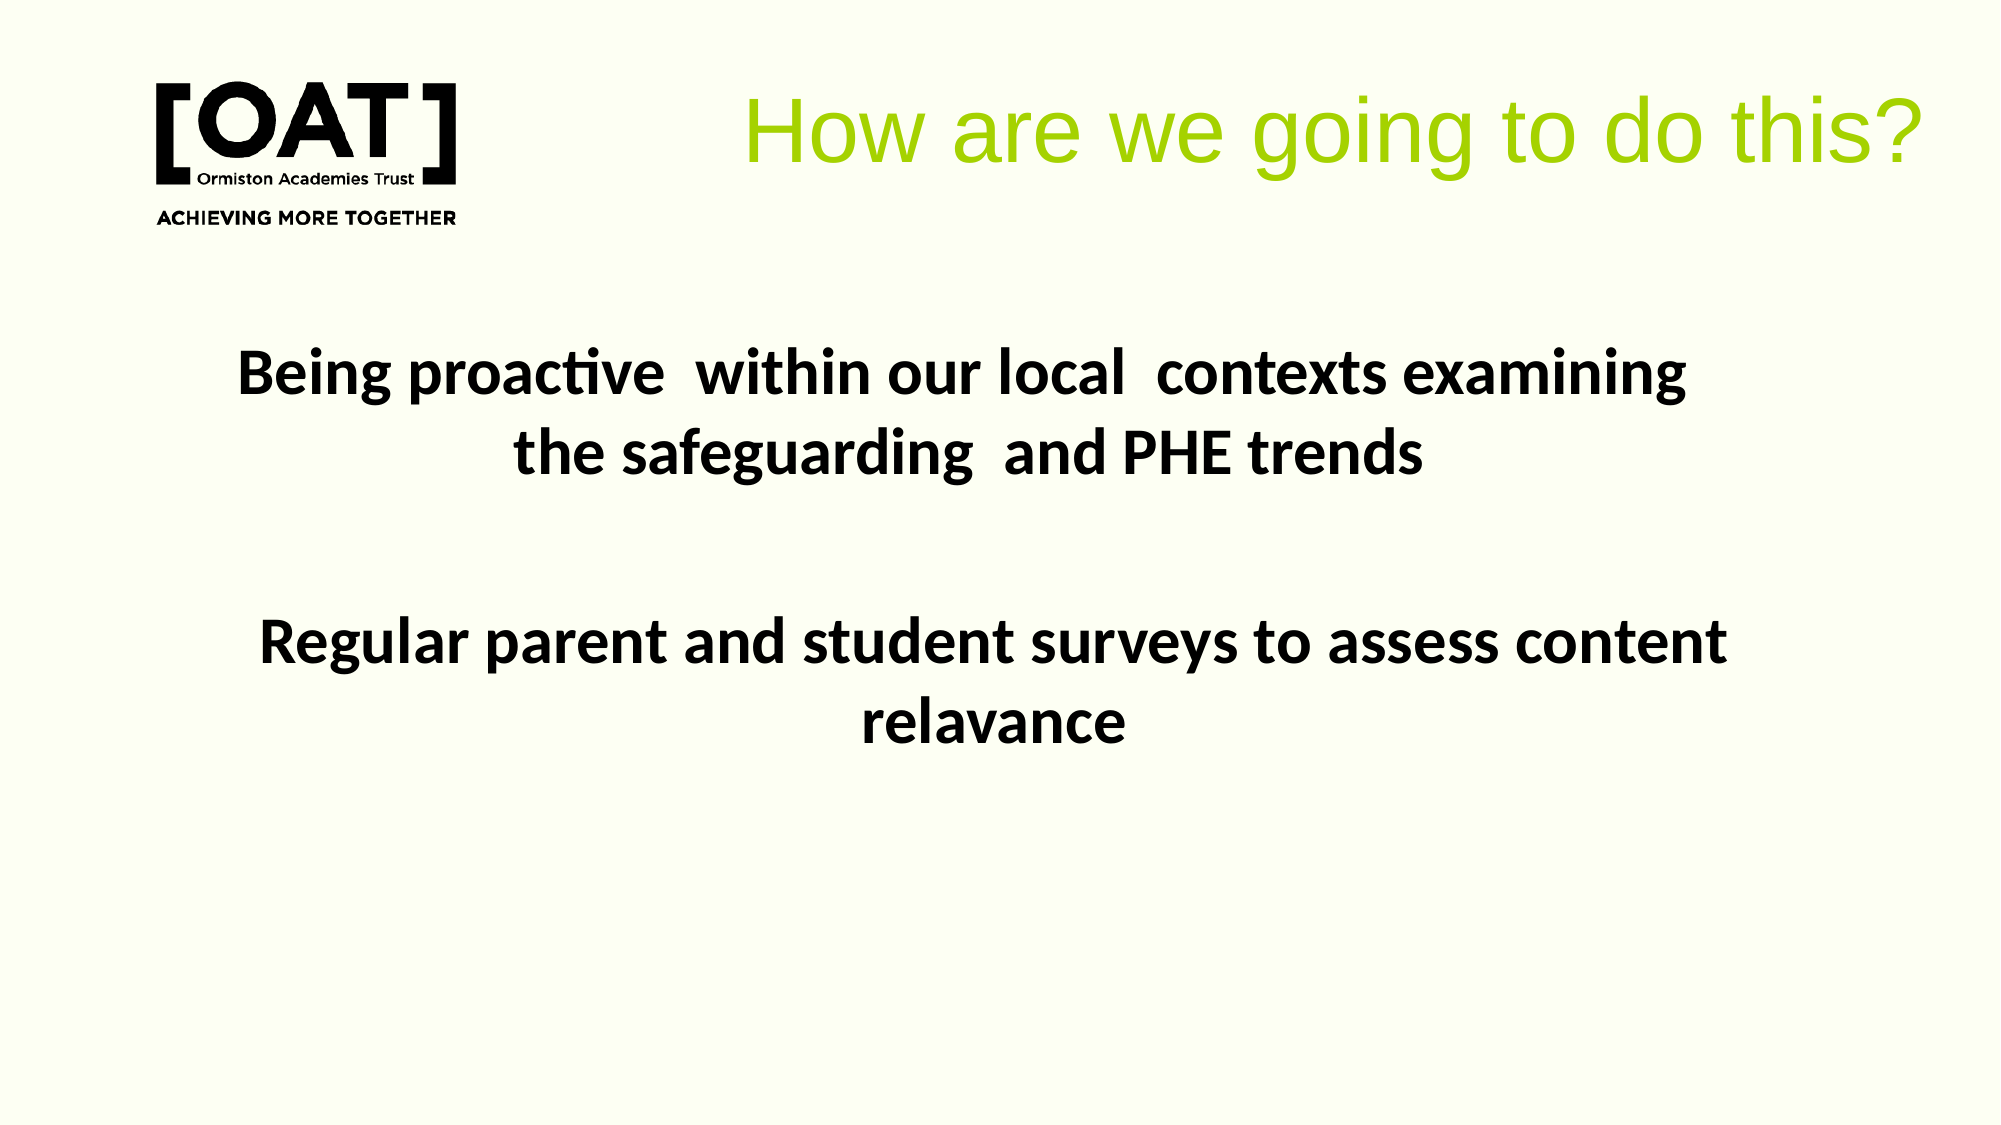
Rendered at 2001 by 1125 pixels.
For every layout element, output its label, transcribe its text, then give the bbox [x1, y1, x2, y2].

text_box Regular parent and student surveys to assess content relavance [230, 594, 1757, 757]
title How are we going to do this? [603, 45, 1941, 221]
text_box Being proactive within our local contexts examining the safeguarding and PHE trends [230, 325, 1692, 488]
